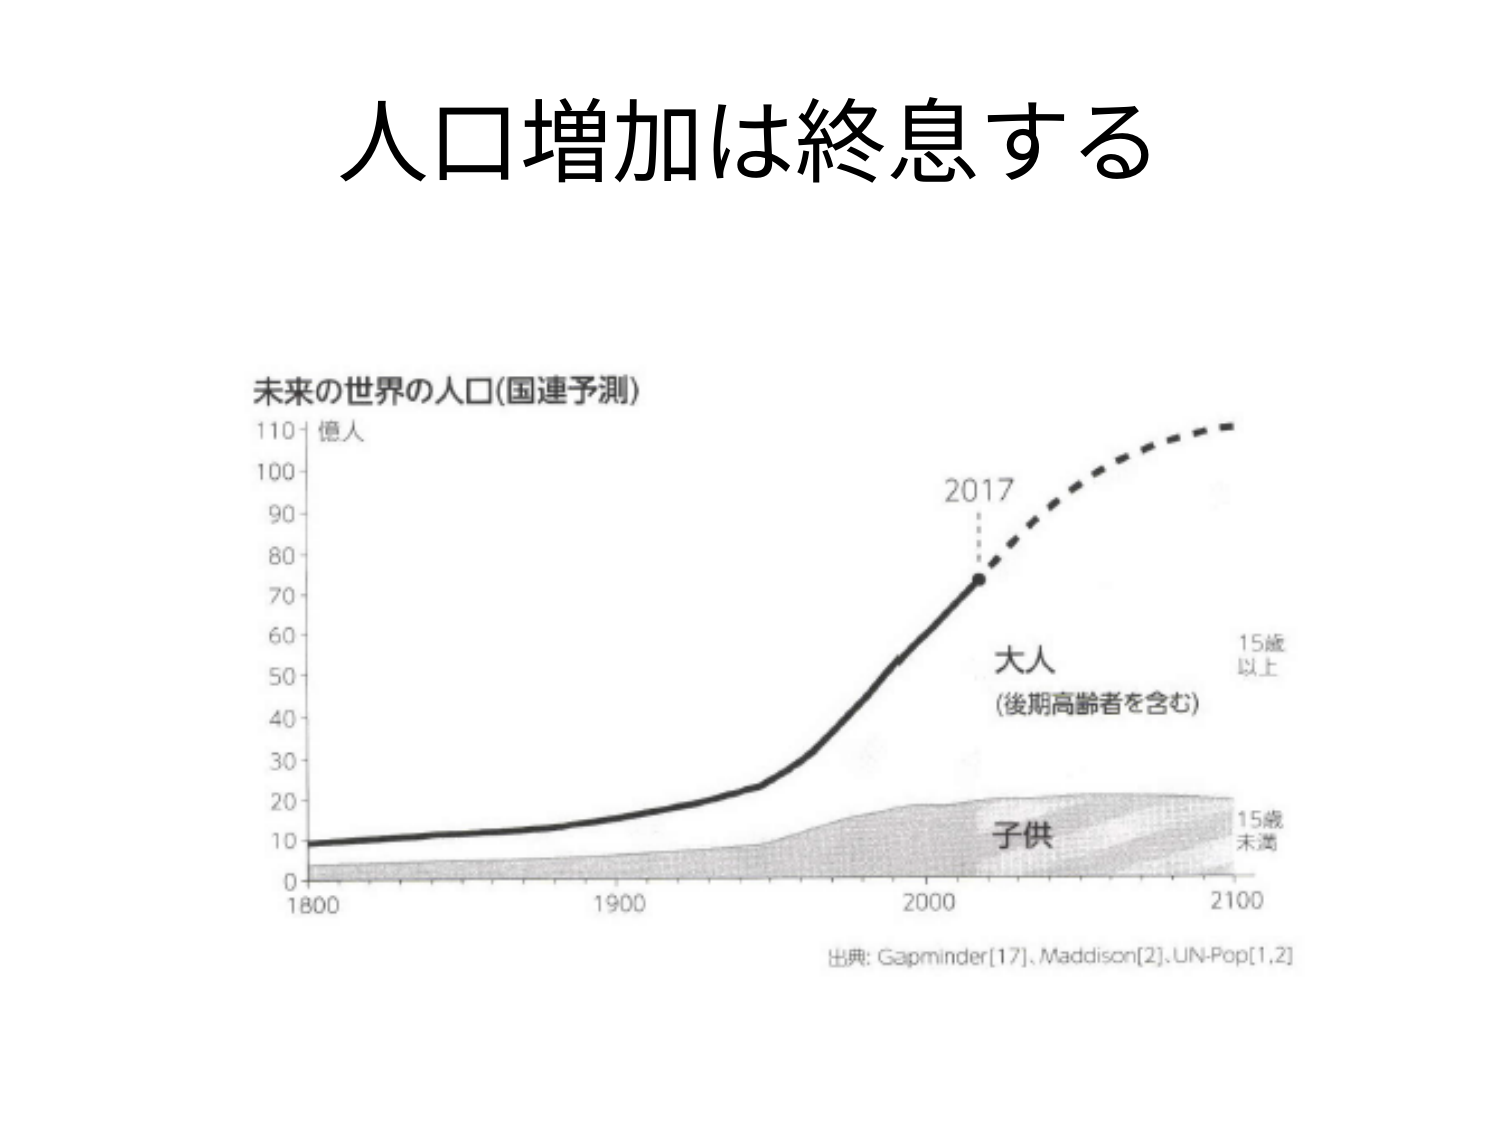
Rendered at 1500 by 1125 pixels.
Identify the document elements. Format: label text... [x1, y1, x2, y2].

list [194, 290, 1432, 1024]
title 人口増加は終息する [75, 45, 1425, 233]
